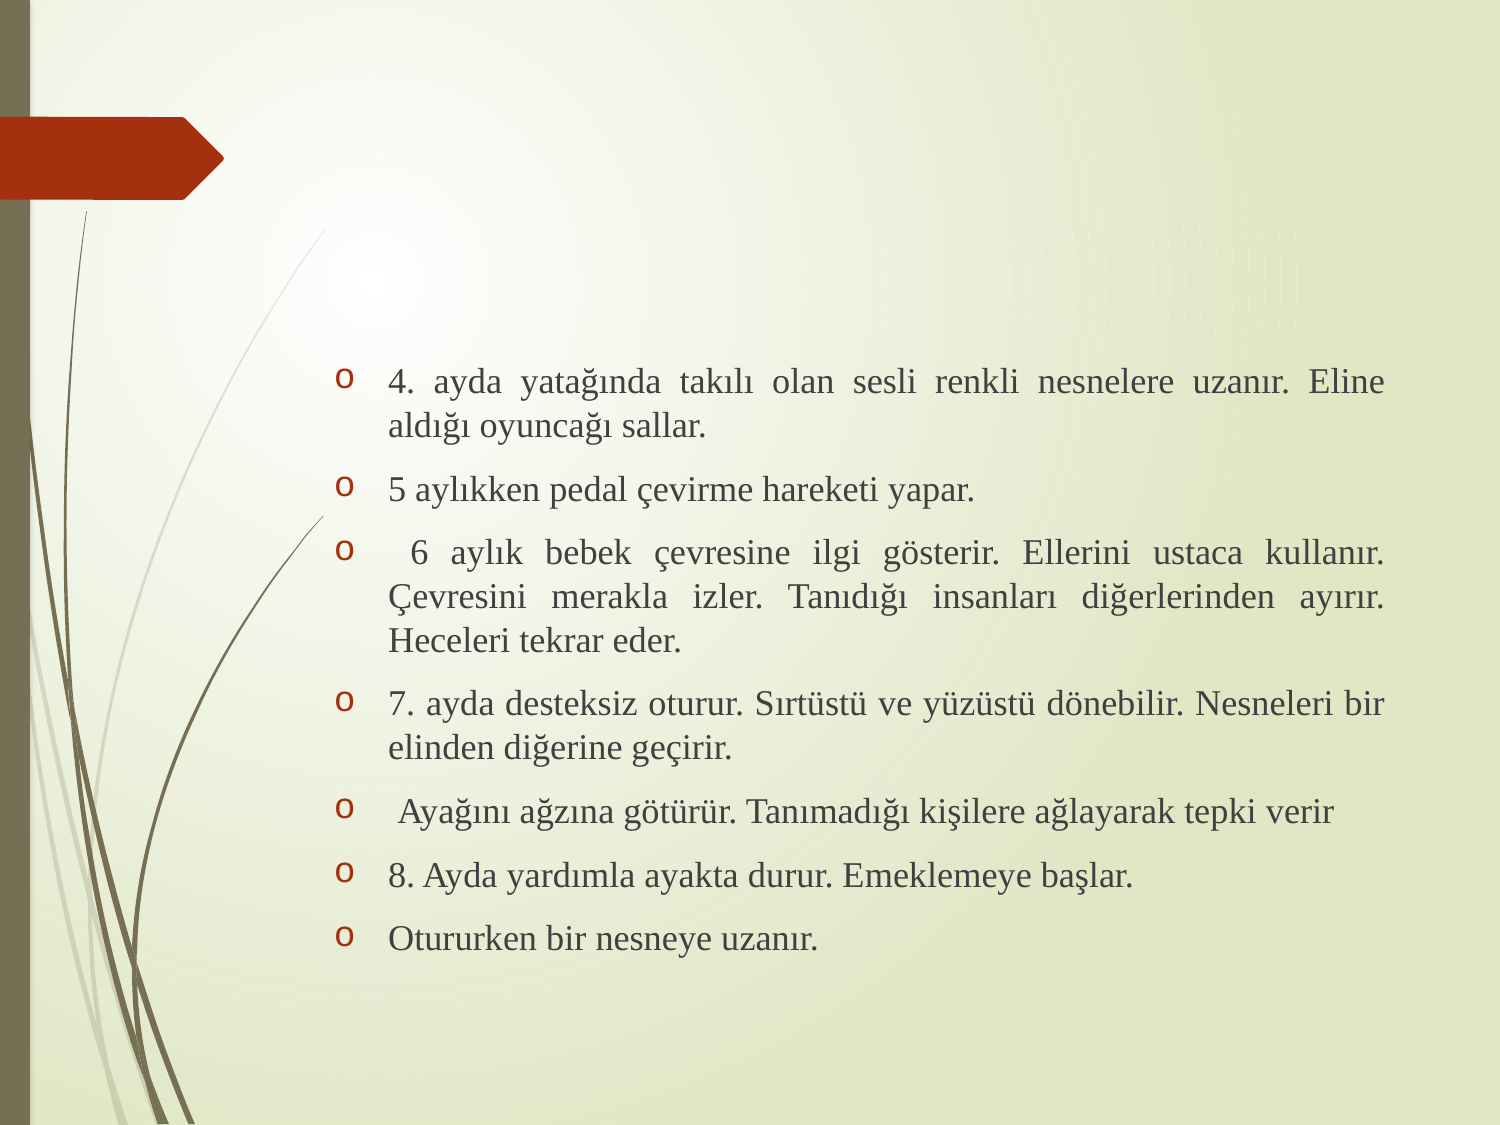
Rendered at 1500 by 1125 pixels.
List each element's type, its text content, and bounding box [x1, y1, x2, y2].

list 4. ayda yatağında takılı olan sesli renkli nesnelere uzanır. Eline aldığı oyuncağı sallar. 5 aylıkken pedal çevirme hareketi yapar. 6 aylık bebek çevresine ilgi gösterir. Ellerini ustaca kullanır. Çevresini merakla izler. Tanıdığı insanları diğerlerinden ayırır. Heceleri tekrar eder. 7. ayda desteksiz oturur. Sırtüstü ve yüzüstü dönebilir. Nesneleri bir elinden diğerine geçirir. Ayağını ağzına götürür. Tanımadığı kişilere ağlayarak tepki verir 8. Ayda yardımla ayakta durur. Emeklemeye başlar. Otururken bir nesneye uzanır. [318, 350, 1400, 970]
